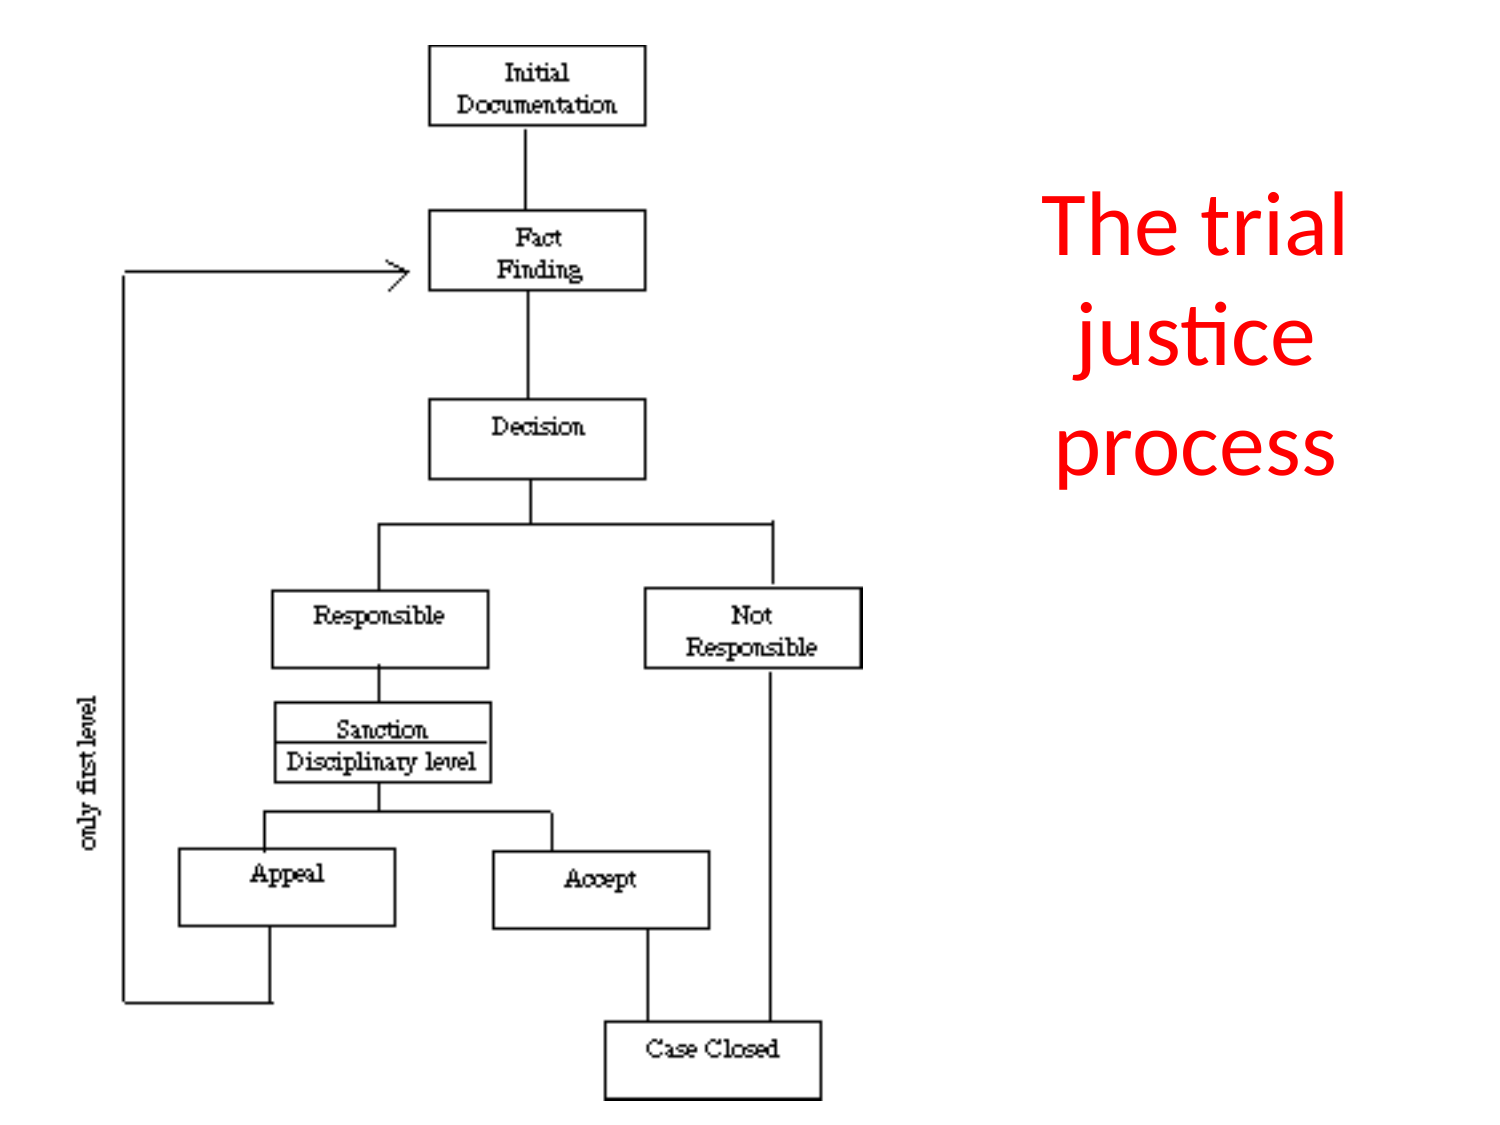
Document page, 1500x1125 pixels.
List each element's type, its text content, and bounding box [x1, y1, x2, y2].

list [74, 44, 863, 1102]
title The trial justice process [966, 45, 1425, 613]
